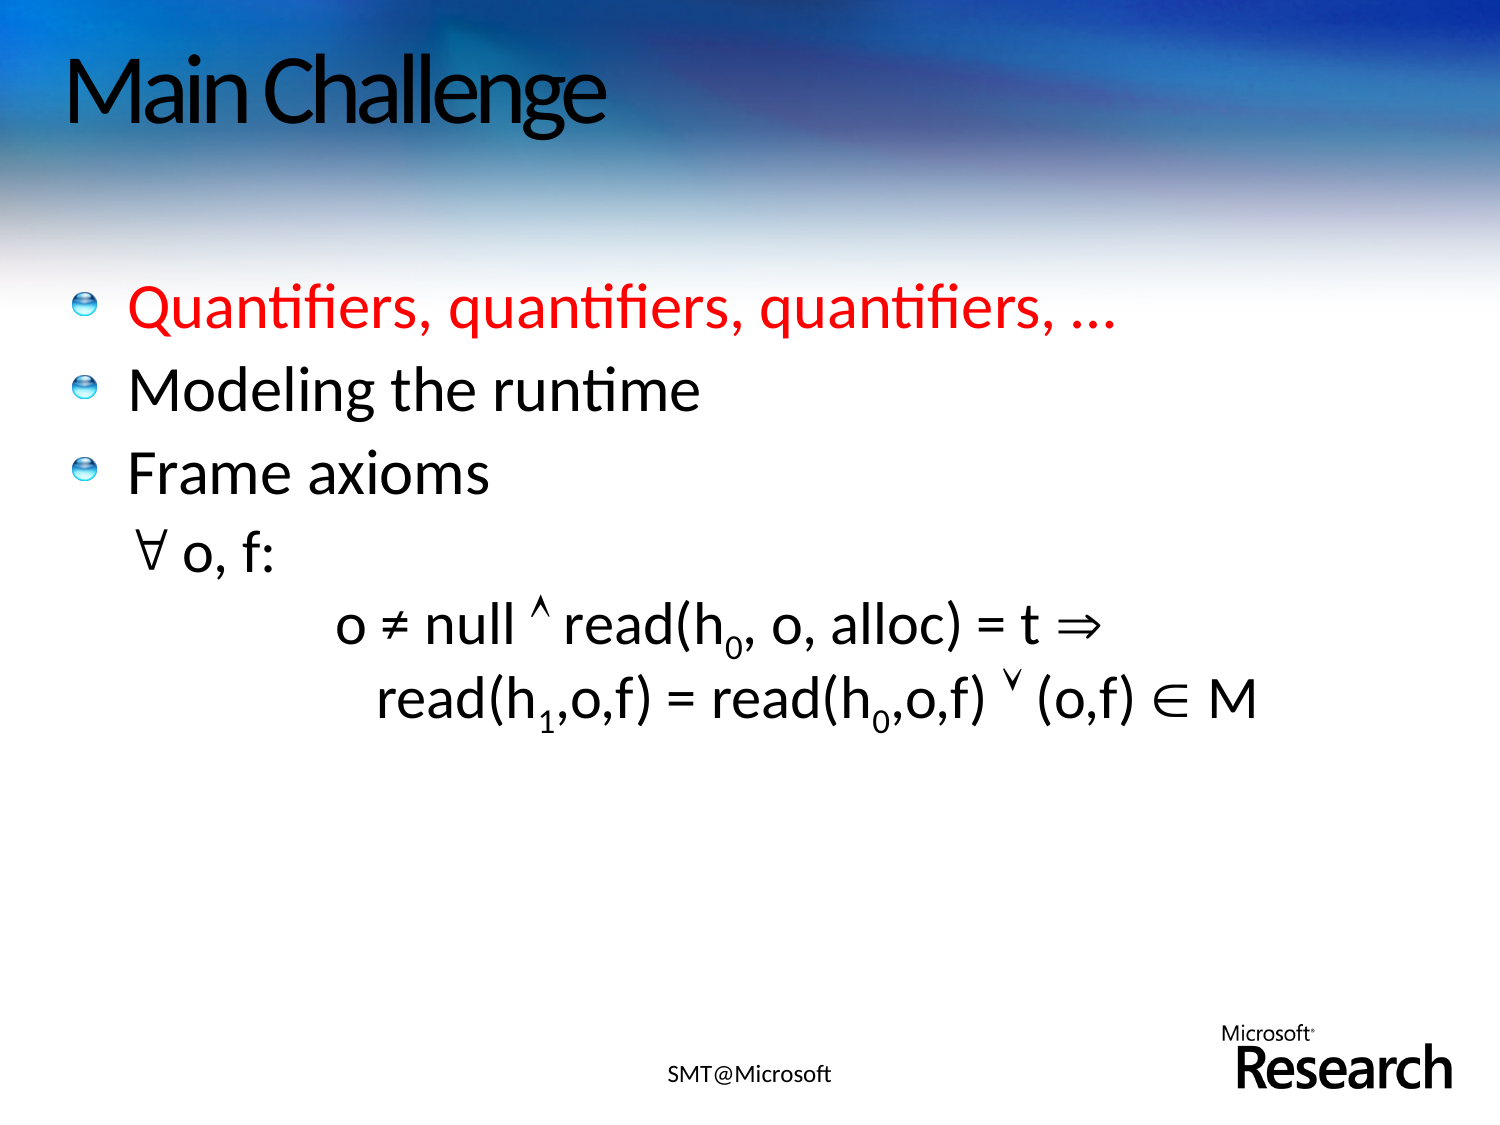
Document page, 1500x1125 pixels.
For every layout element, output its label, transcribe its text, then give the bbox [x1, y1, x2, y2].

title Main Challenge [62, 37, 1438, 161]
list Quantifiers, quantifiers, quantifiers, … Modeling the runtime Frame axioms  o, f: o ≠ null  read(h0, o, alloc) = t  read(h1,o,f) = read(h0,o,f)  (o,f)  M [63, 273, 1439, 820]
picture [0, 0, 1500, 1125]
footer SMT@Microsoft [512, 1042, 988, 1103]
